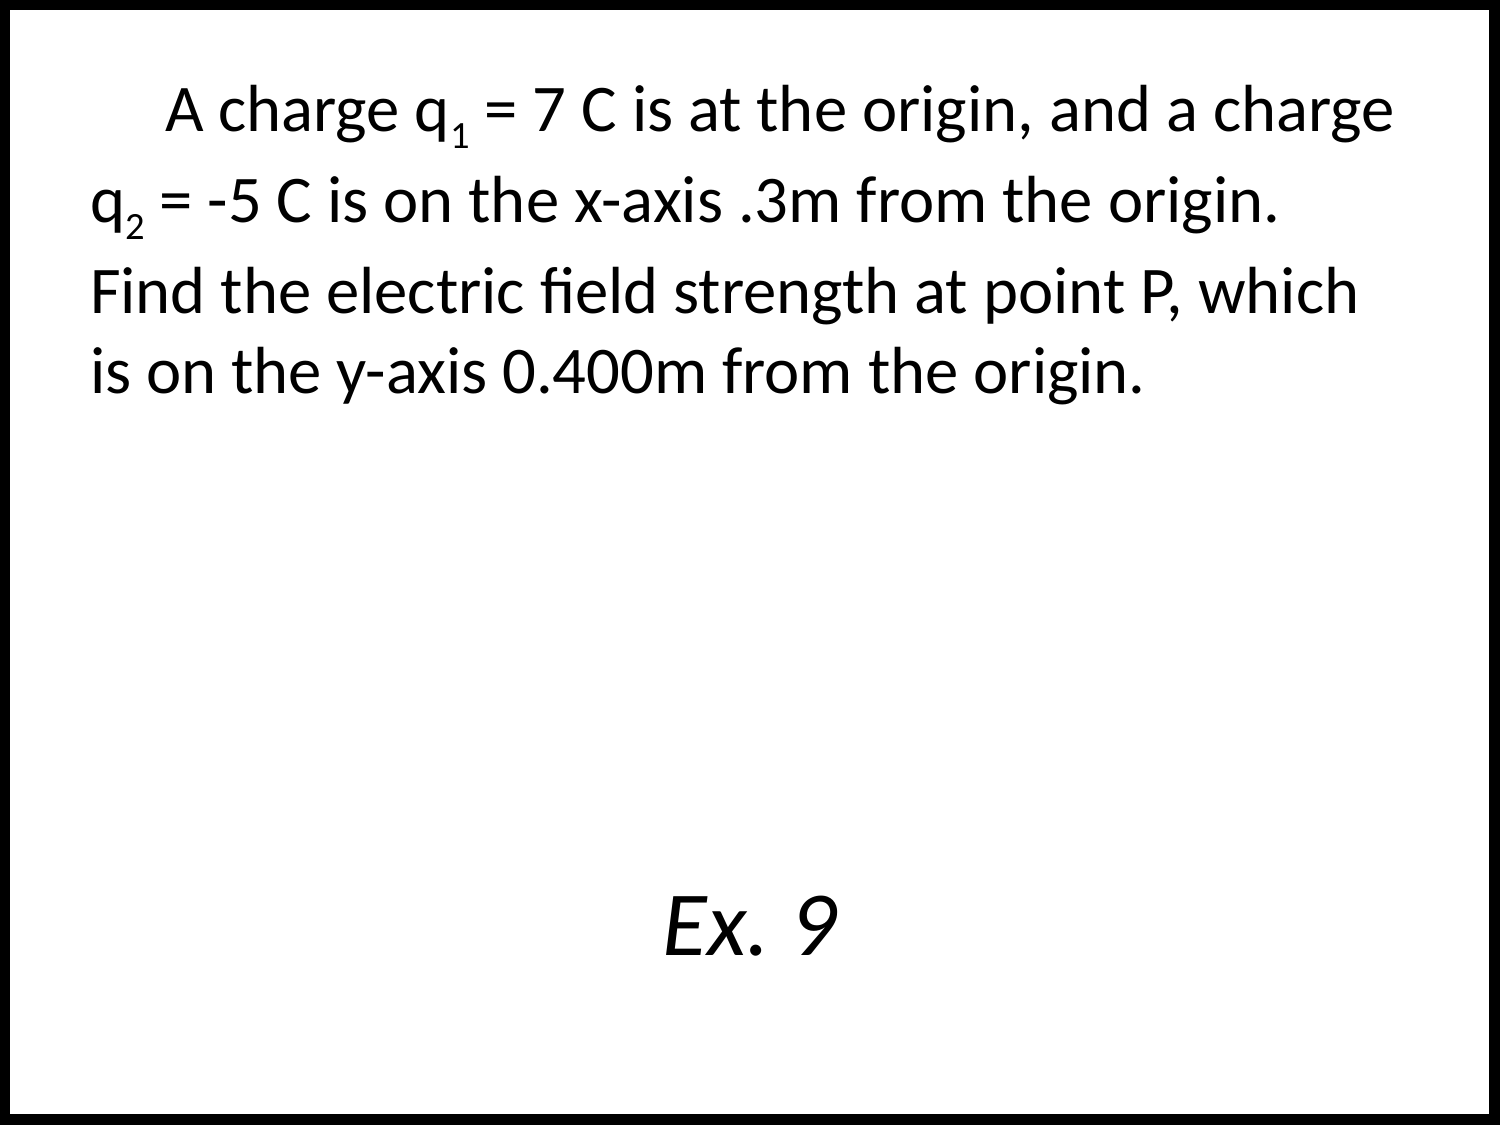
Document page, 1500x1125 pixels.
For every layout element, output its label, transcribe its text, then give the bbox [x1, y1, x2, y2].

list A charge q1 = 7 C is at the origin, and a charge q2 = -5 C is on the x-axis .3m from the origin. Find the electric field strength at point P, which is on the y-axis 0.400m from the origin. [75, 57, 1425, 675]
title Ex. 9 [75, 825, 1425, 1013]
